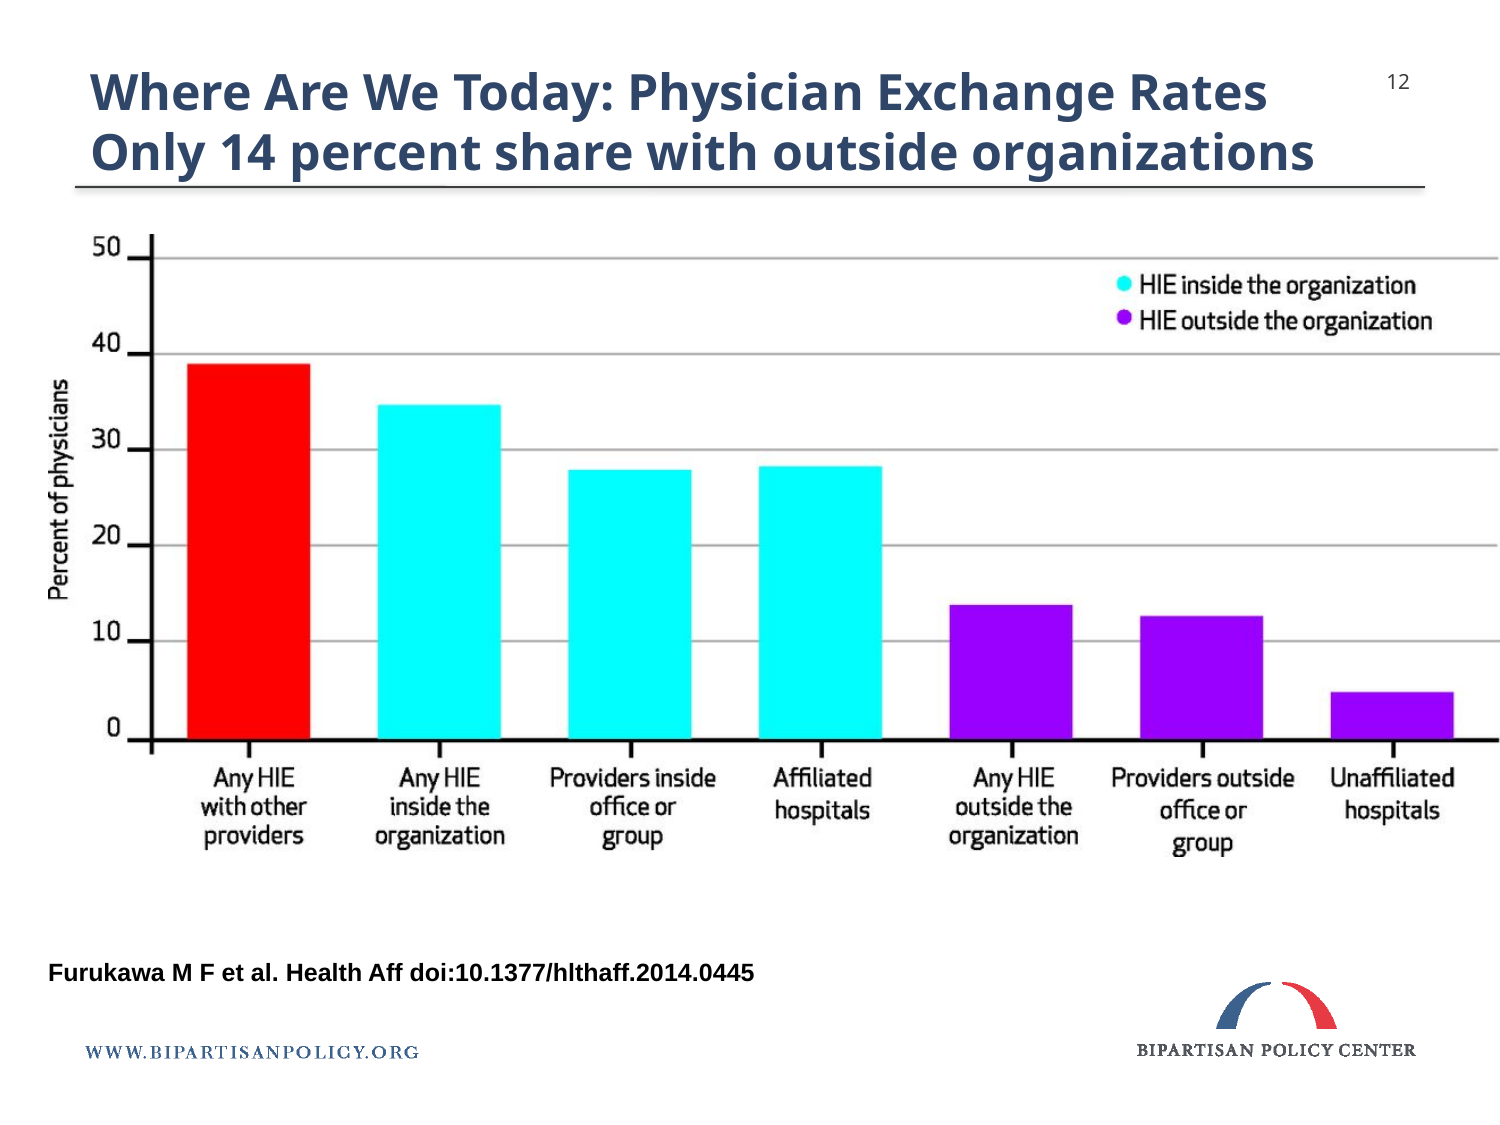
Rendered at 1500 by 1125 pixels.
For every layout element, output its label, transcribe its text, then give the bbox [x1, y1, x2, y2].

slide_number 12 [1341, 52, 1425, 113]
footer Where Are We Today: Physician Exchange Rates Only 14 percent share with outside organizations [75, 52, 1425, 188]
picture [0, 0, 1500, 1125]
text_box Furukawa M F et al. Health Aff doi:10.1377/hlthaff.2014.0445 [48, 956, 757, 1013]
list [47, 233, 1500, 858]
